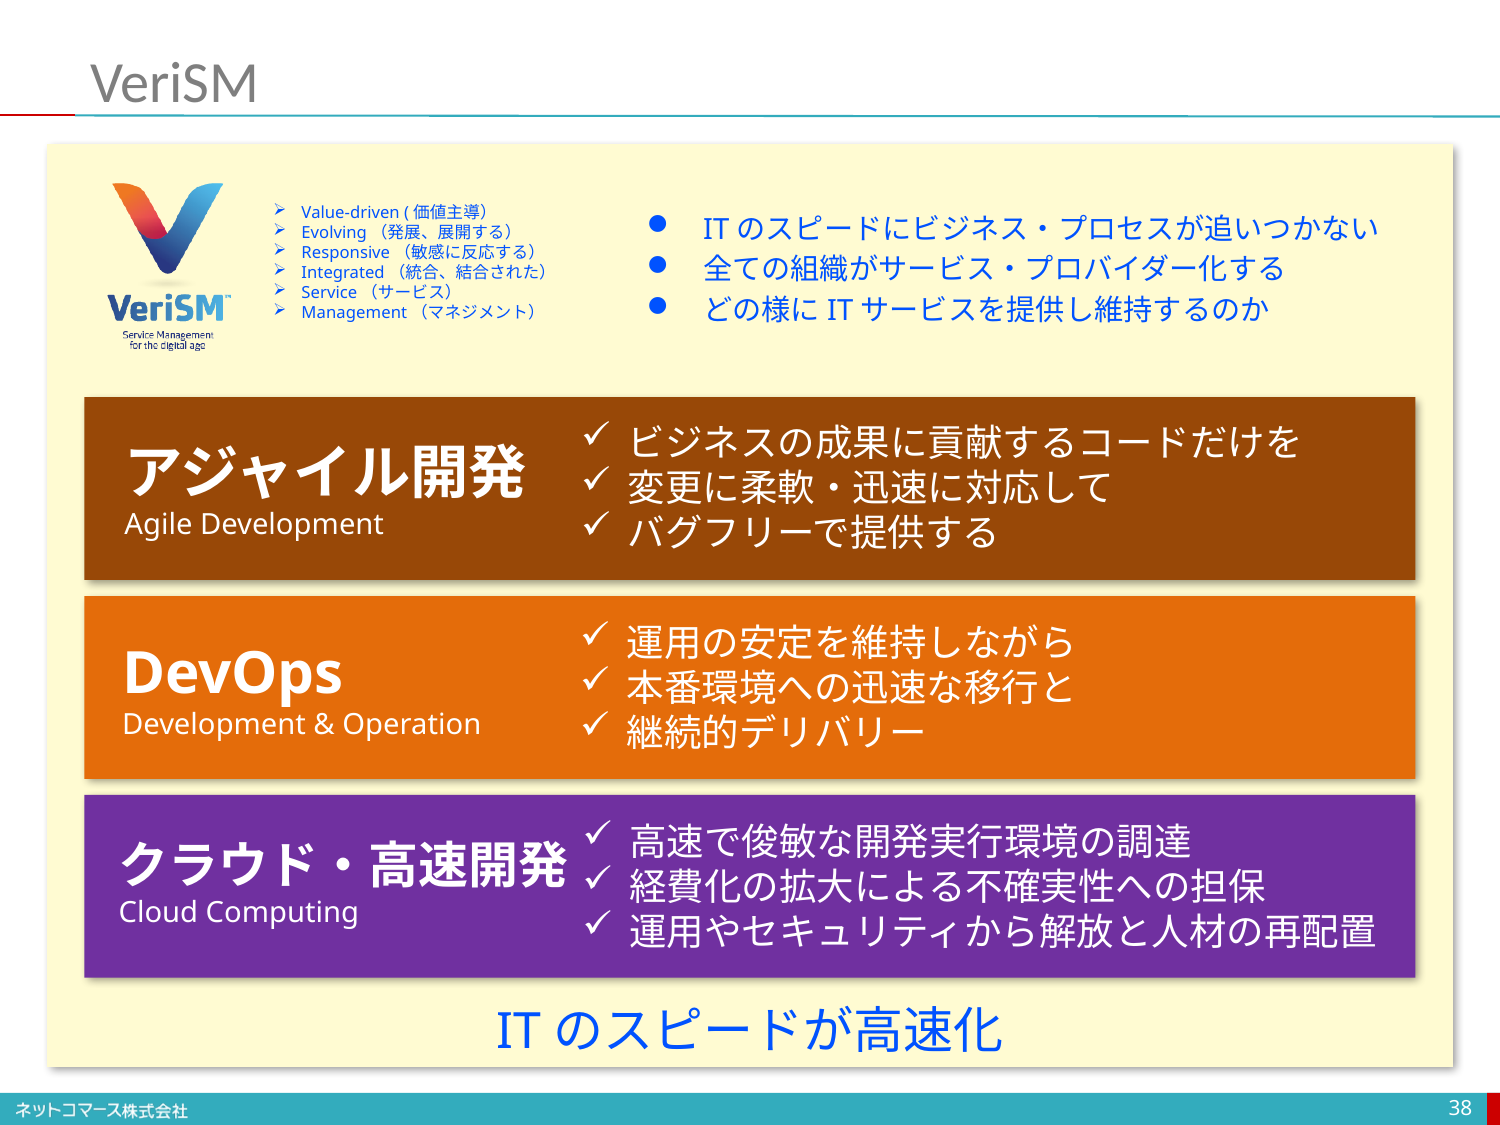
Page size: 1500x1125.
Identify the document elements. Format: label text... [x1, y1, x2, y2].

text_box ITのスピードにビジネス・プロセスが追いつかない 全ての組織がサービス・プロバイダー化する どの様にITサービスを提供し維持するのか [656, 202, 1405, 322]
slide_number 38 [1137, 1091, 1488, 1125]
text_box ITのスピードが高速化 [481, 991, 1019, 1066]
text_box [84, 794, 1416, 978]
text_box Value-driven (価値主導） Evolving（発展、展開する） Responsive（敏感に反応する） Integrated（統合、結合された） Service（サービス） Management（マネジメント） [287, 194, 656, 329]
title VeriSM [75, 45, 1500, 114]
text_box [45, 142, 1455, 1069]
picture [55, 151, 283, 378]
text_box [84, 396, 1416, 581]
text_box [84, 595, 1416, 780]
picture [16, 1101, 188, 1120]
